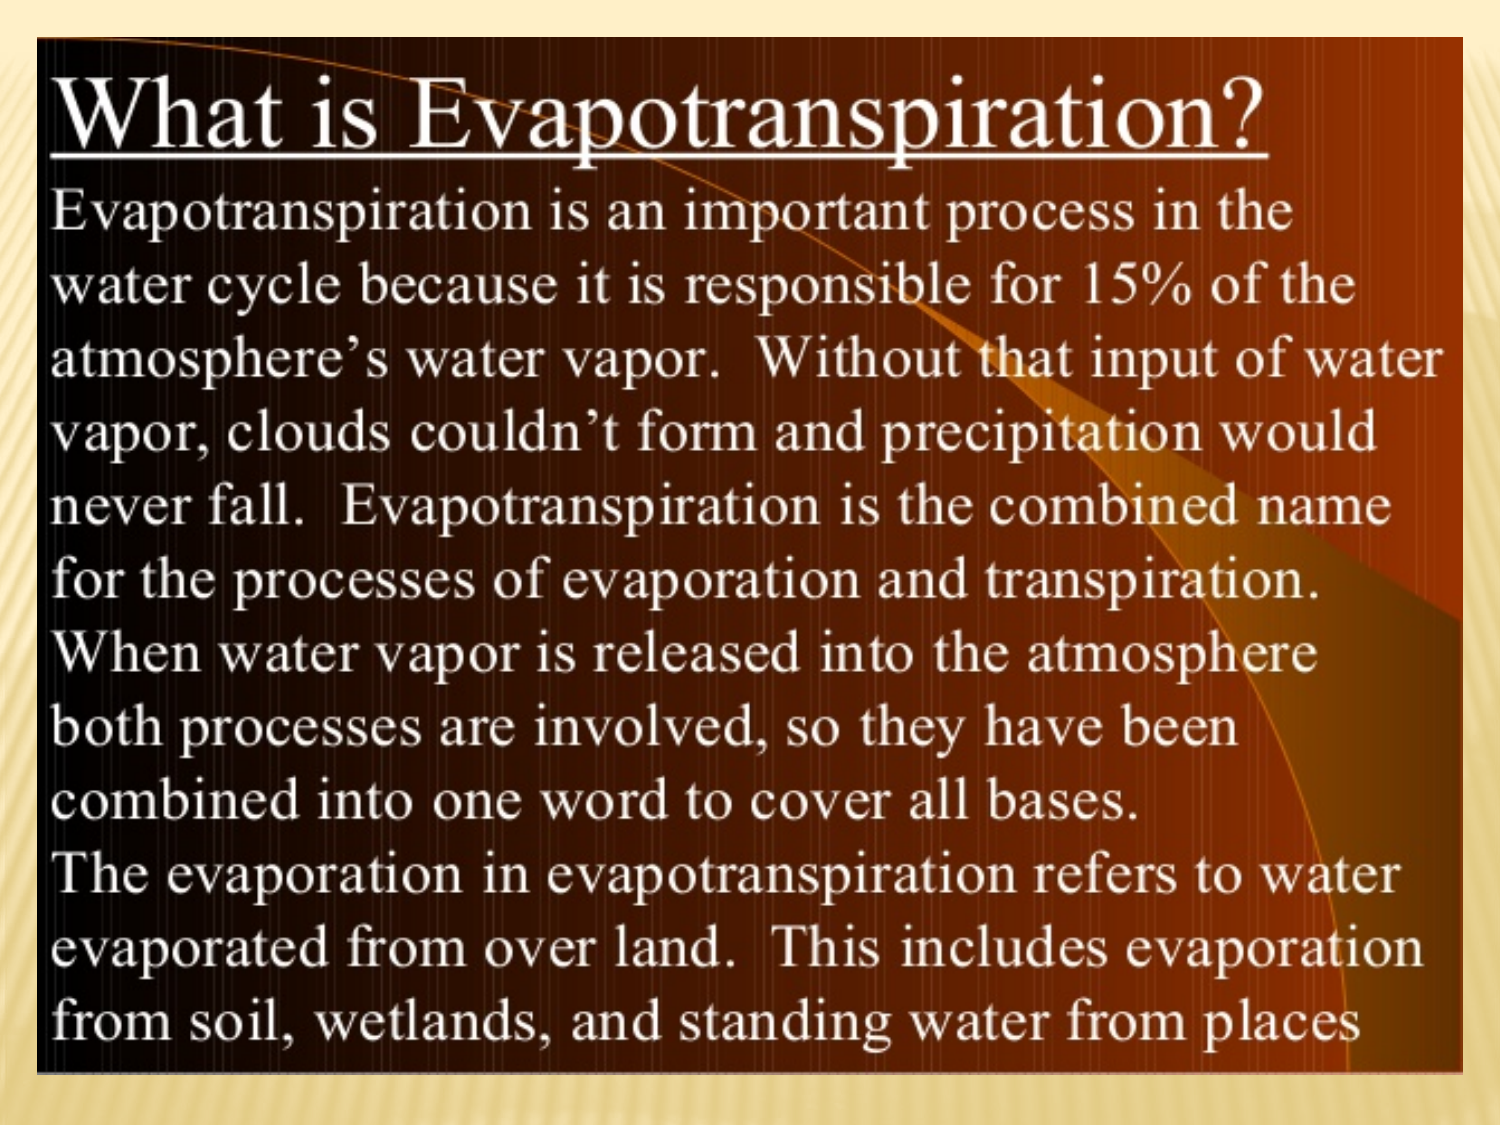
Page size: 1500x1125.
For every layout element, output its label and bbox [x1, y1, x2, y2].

picture [37, 37, 1463, 1076]
